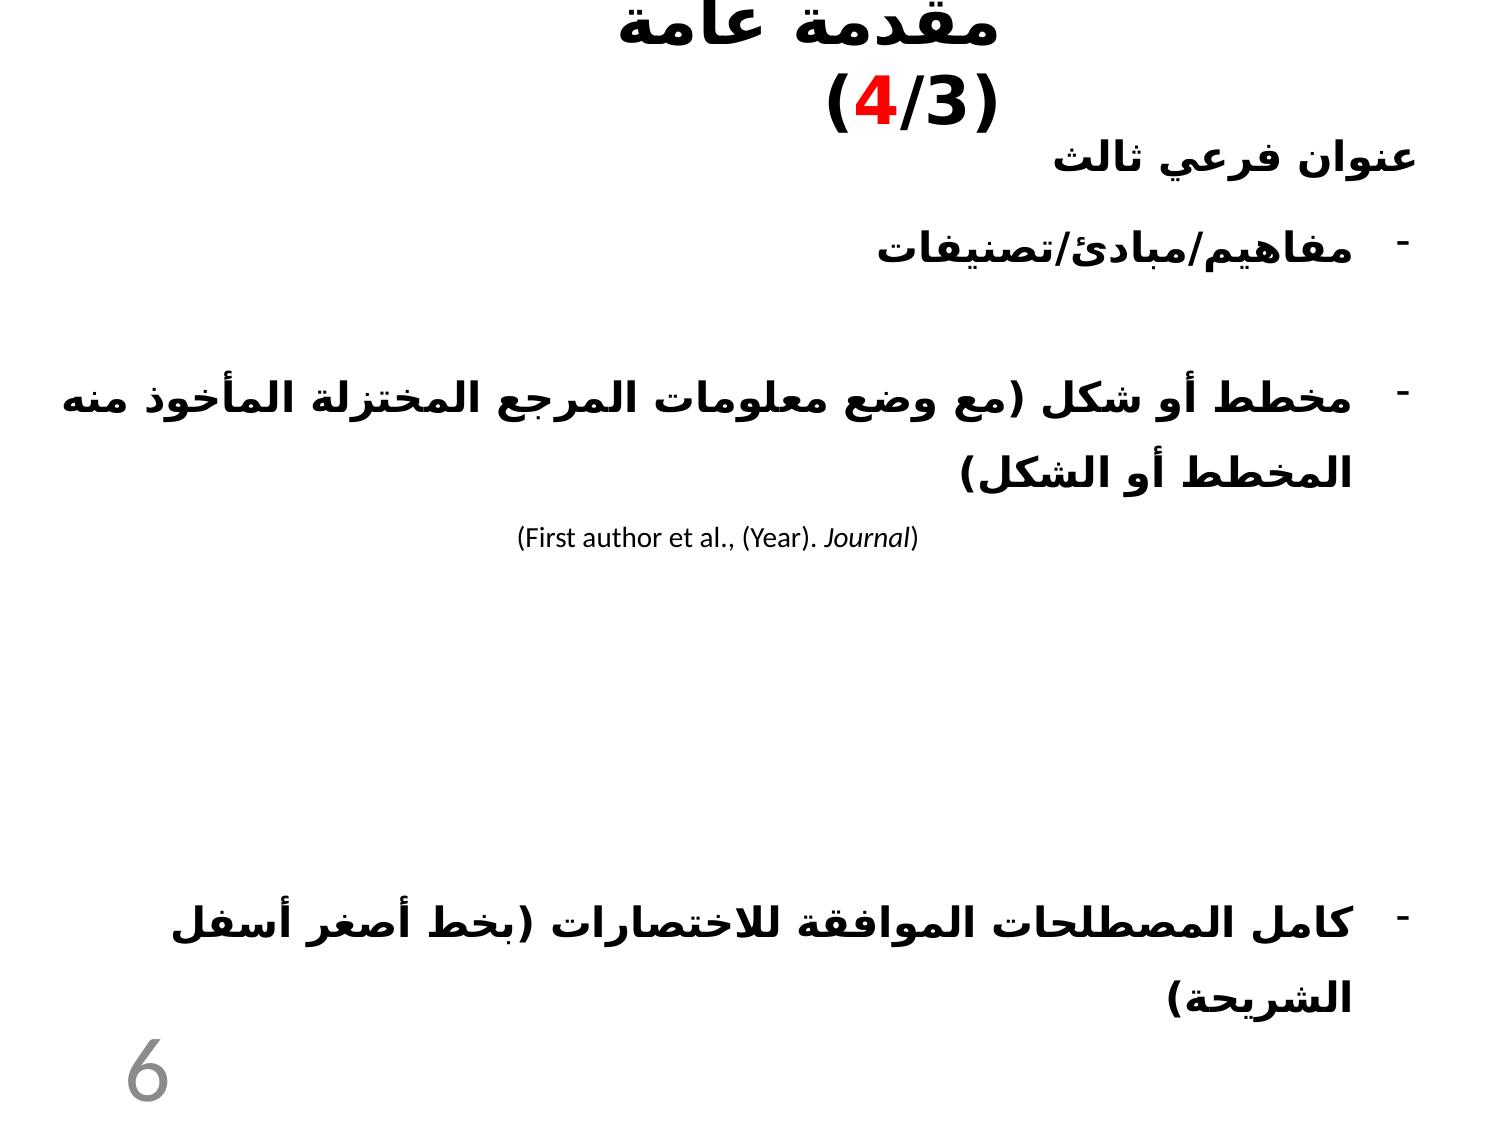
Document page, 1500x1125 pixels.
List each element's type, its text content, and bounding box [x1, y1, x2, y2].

text_box (First author et al., (Year). Journal) [501, 511, 999, 561]
text_box مفاهيم/مبادئ/تصنيفات مخطط أو شكل (مع وضع معلومات المرجع المختزلة المأخوذ منه المخطط أو الشكل) كامل المصطلحات الموافقة للاختصارات (بخط أصغر أسفل الشريحة) [41, 188, 1426, 1125]
title مقدمة عامة (4/3) [517, 6, 1017, 109]
text_box عنوان فرعي ثالث [974, 122, 1434, 188]
